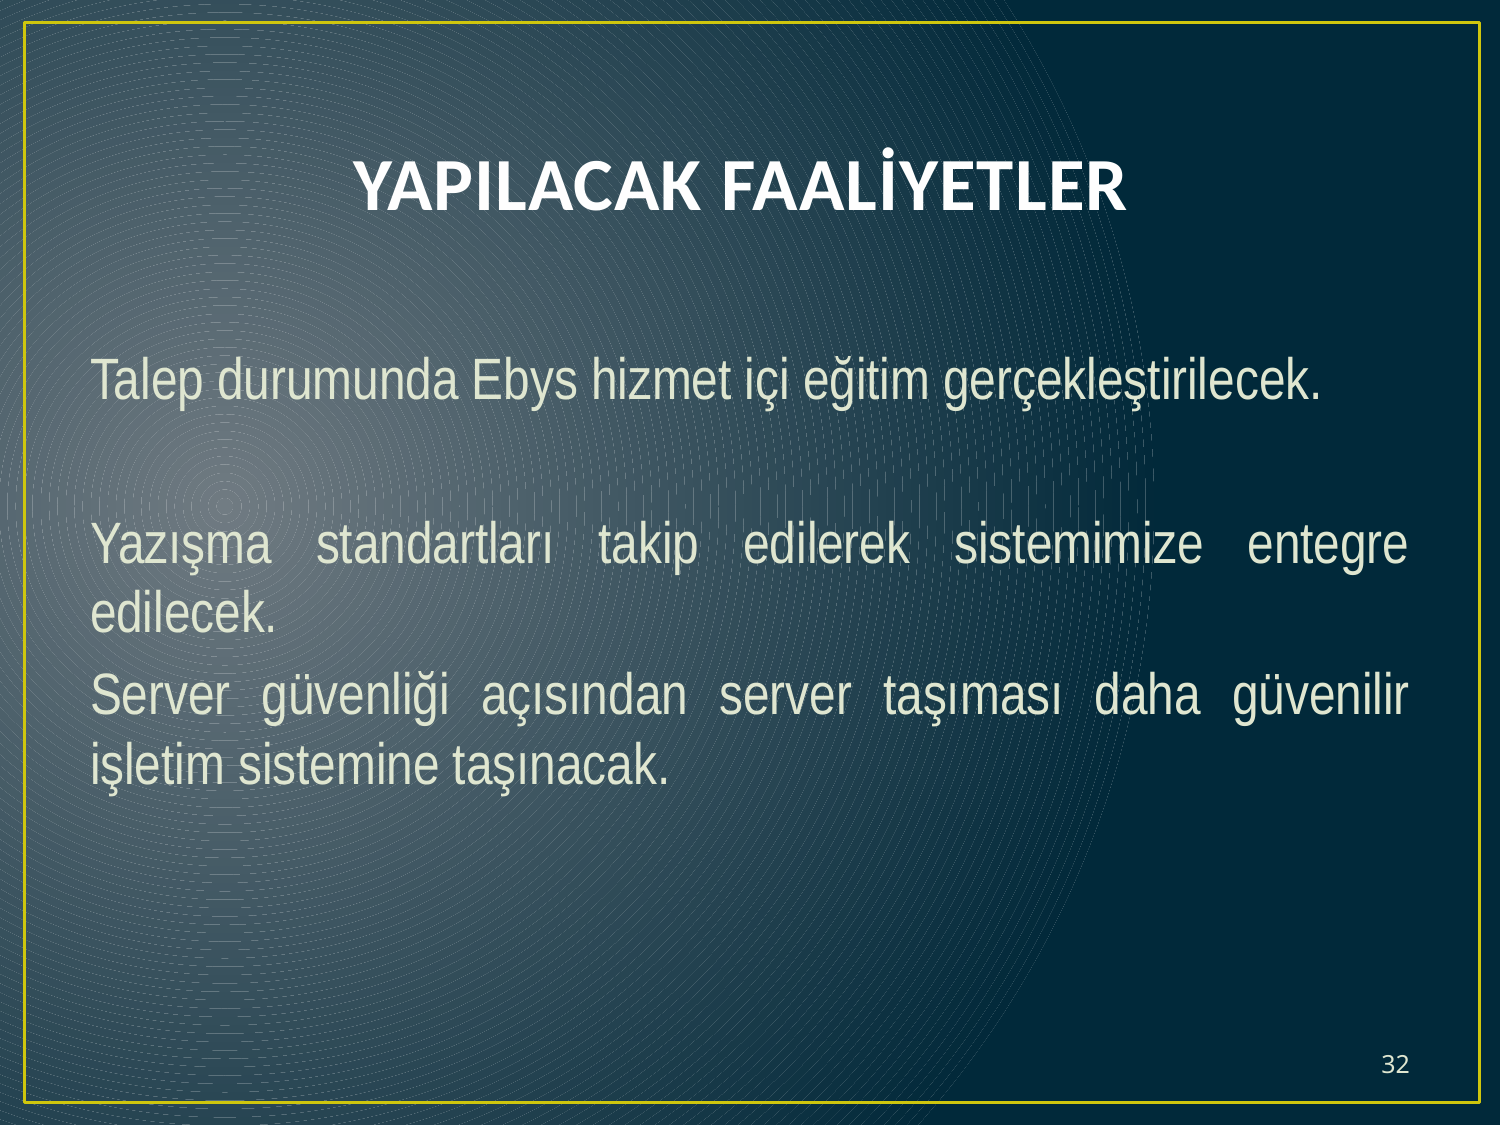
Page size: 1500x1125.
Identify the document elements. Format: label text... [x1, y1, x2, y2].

title YAPILACAK FAALİYETLER [75, 45, 1425, 233]
list Talep durumunda Ebys hizmet içi eğitim gerçekleştirilecek. Yazışma standartları takip edilerek sistemimize entegre edilecek. Server güvenliği açısından server taşıması daha güvenilir işletim sistemine taşınacak. [75, 262, 1425, 1059]
slide_number 32 [1074, 1035, 1425, 1096]
